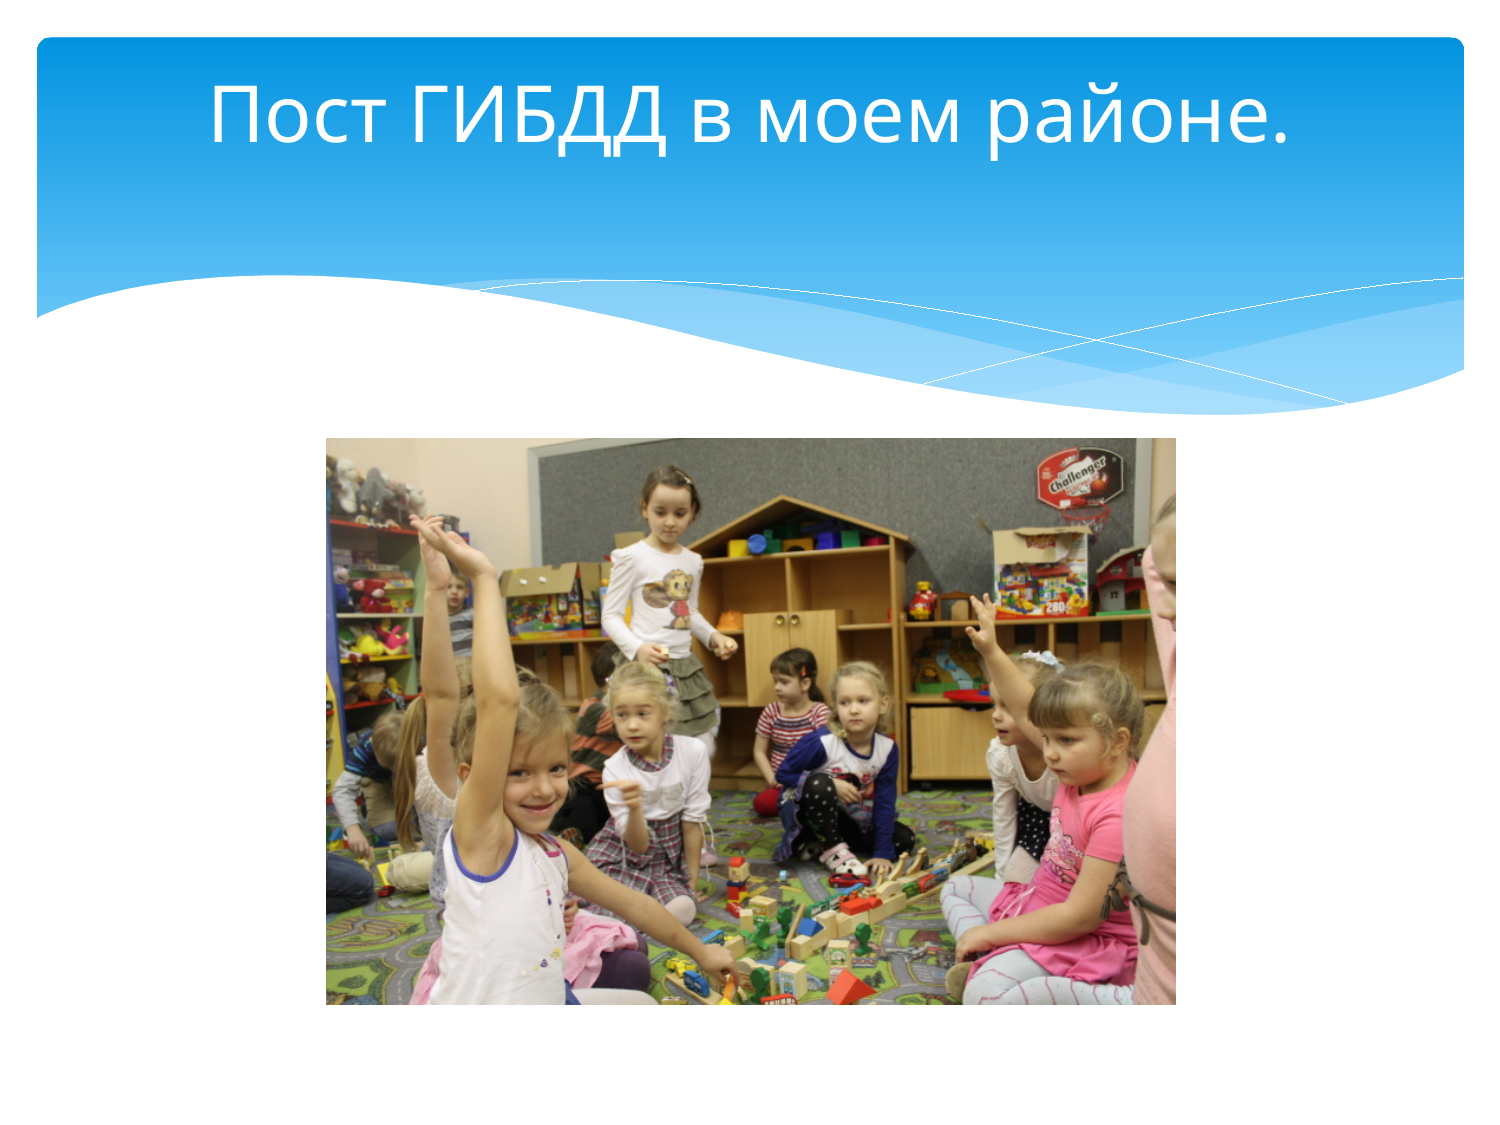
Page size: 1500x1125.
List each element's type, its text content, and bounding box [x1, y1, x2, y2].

title Пост ГИБДД в моем районе. [75, 55, 1425, 261]
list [325, 438, 1176, 1006]
